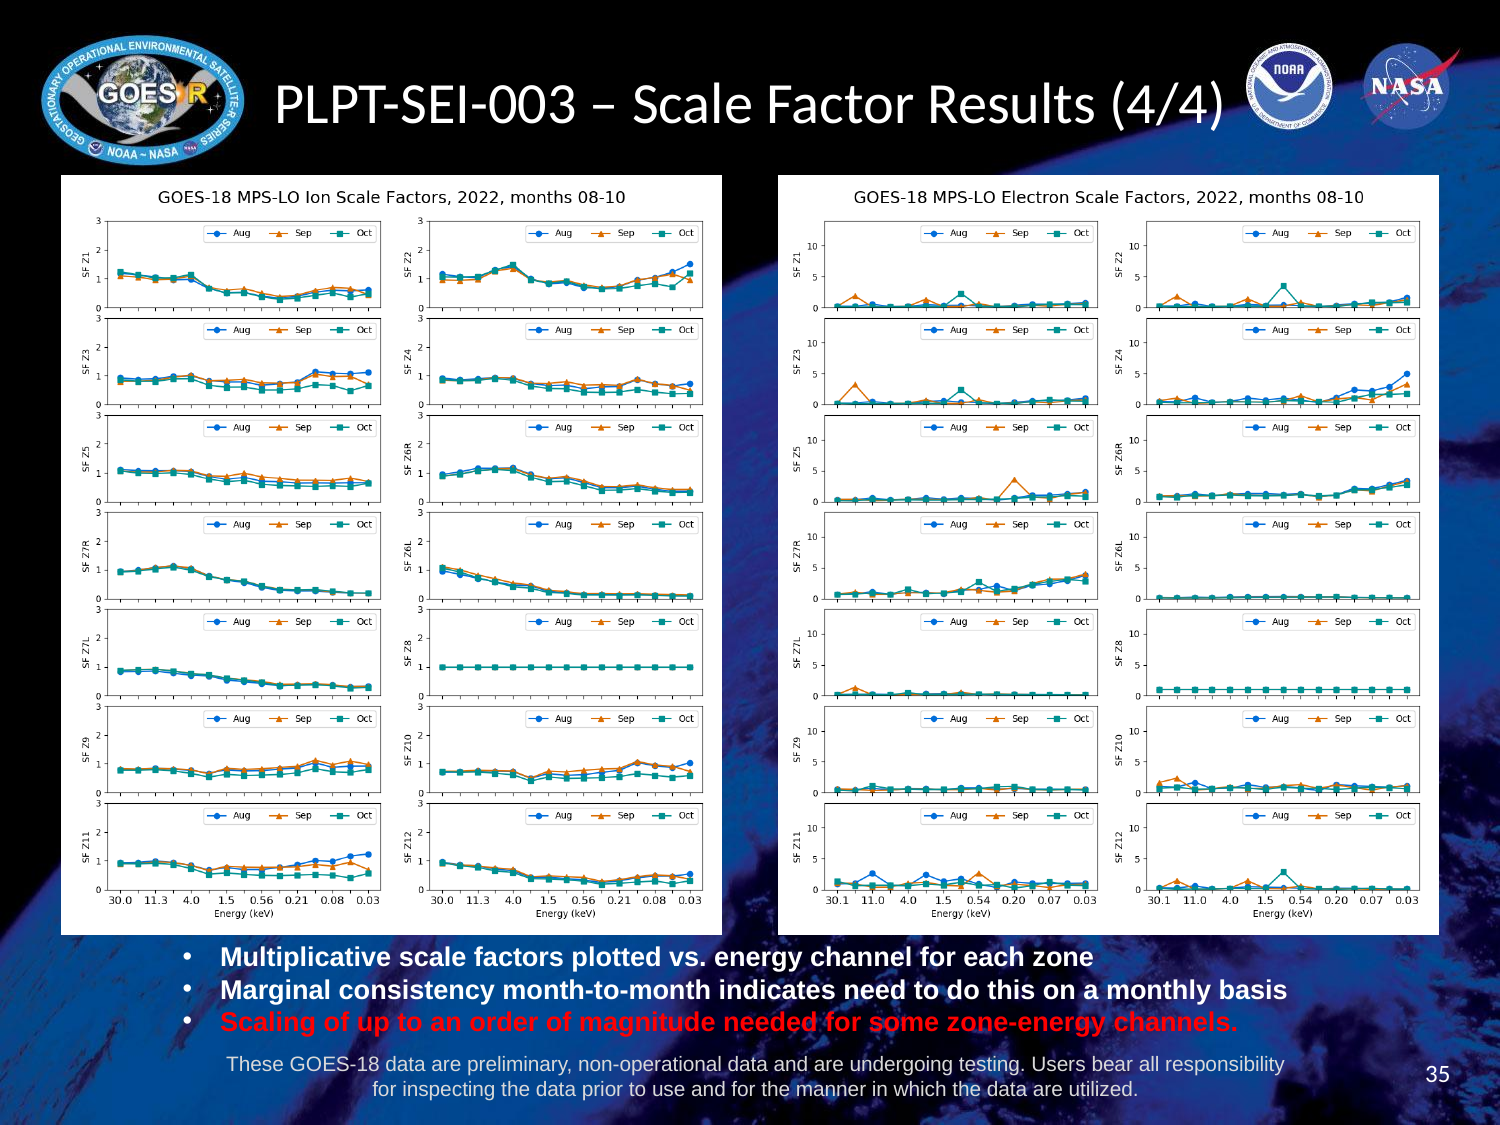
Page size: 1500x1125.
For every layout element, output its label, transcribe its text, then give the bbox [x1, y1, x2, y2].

text_box These GOES-18 data are preliminary, non-operational data and are undergoing testing. Users bear all responsibility for inspecting the data prior to use and for the manner in which the data are utilized. [211, 1043, 1300, 1104]
text_box Multiplicative scale factors plotted vs. energy channel for each zone Marginal consistency month-to-month indicates need to do this on a monthly basis Scaling of up to an order of magnitude needed for some zone-energy channels. [168, 932, 1333, 1045]
slide_number 35 [1353, 1042, 1466, 1103]
picture [0, 0, 1500, 1125]
title PLPT-SEI-003 – Scale Factor Results (4/4) [225, 21, 1277, 180]
